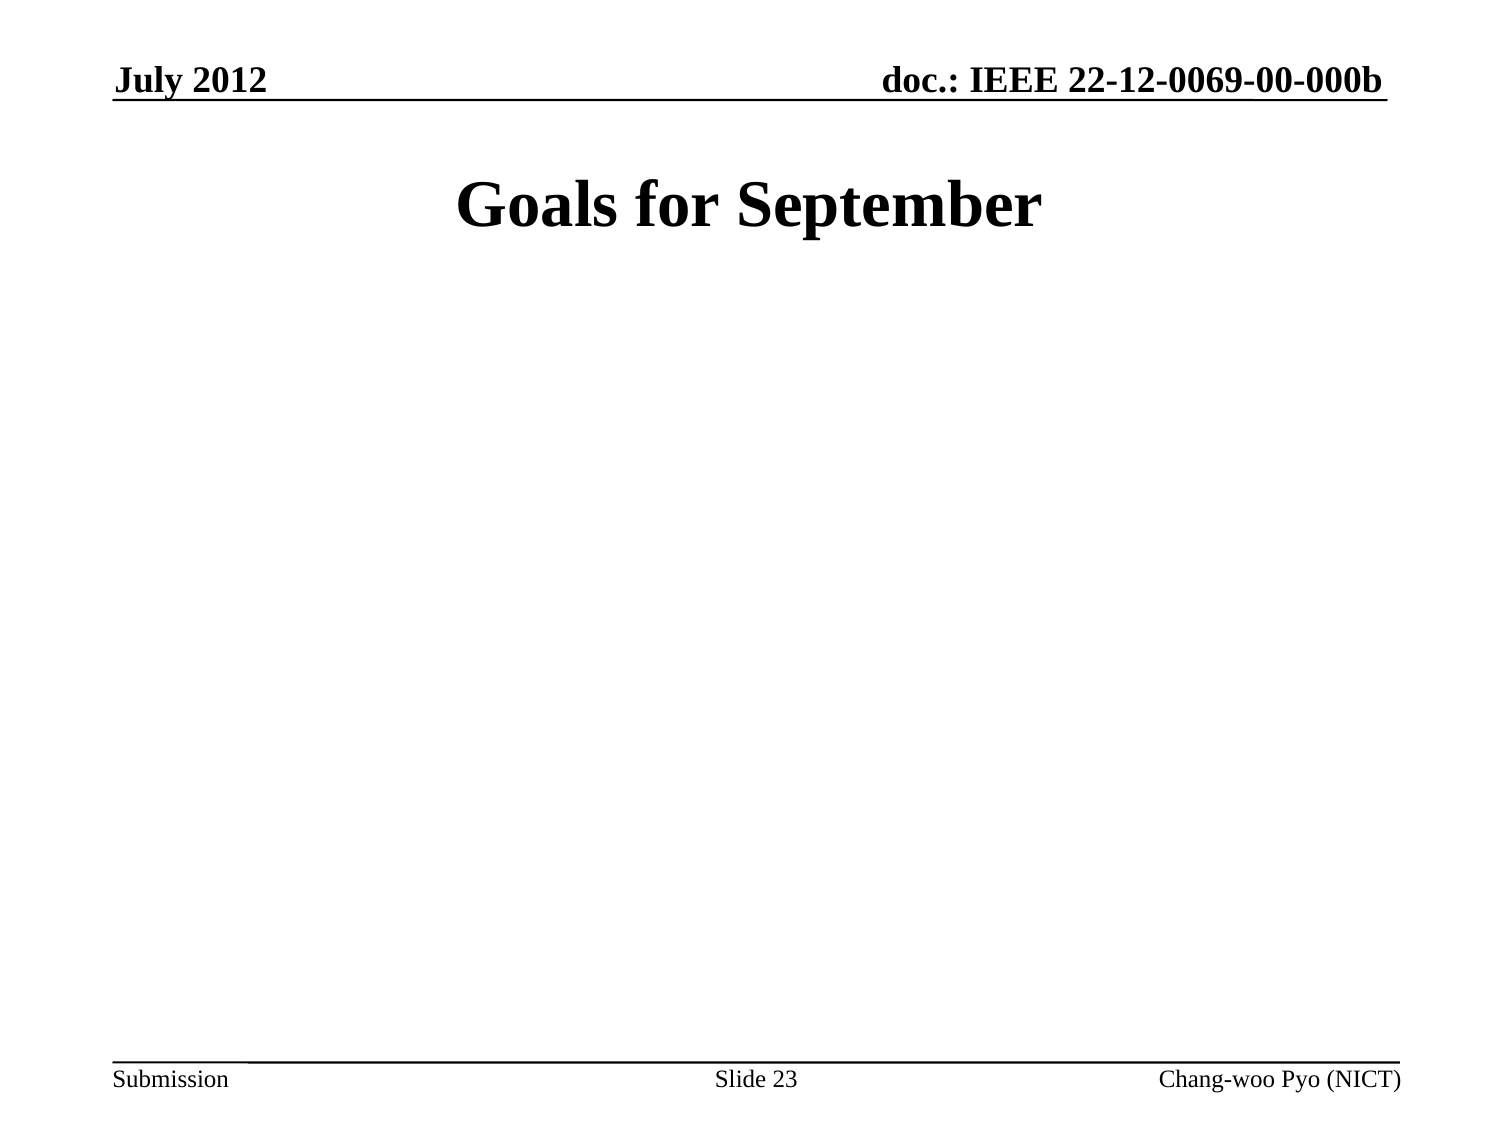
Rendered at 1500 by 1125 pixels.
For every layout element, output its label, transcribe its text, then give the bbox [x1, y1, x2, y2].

title Goals for September [112, 112, 1388, 288]
slide_number Slide 23 [712, 1061, 800, 1093]
footer Chang-woo Pyo (NICT) [1155, 1061, 1402, 1093]
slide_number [114, 54, 274, 101]
